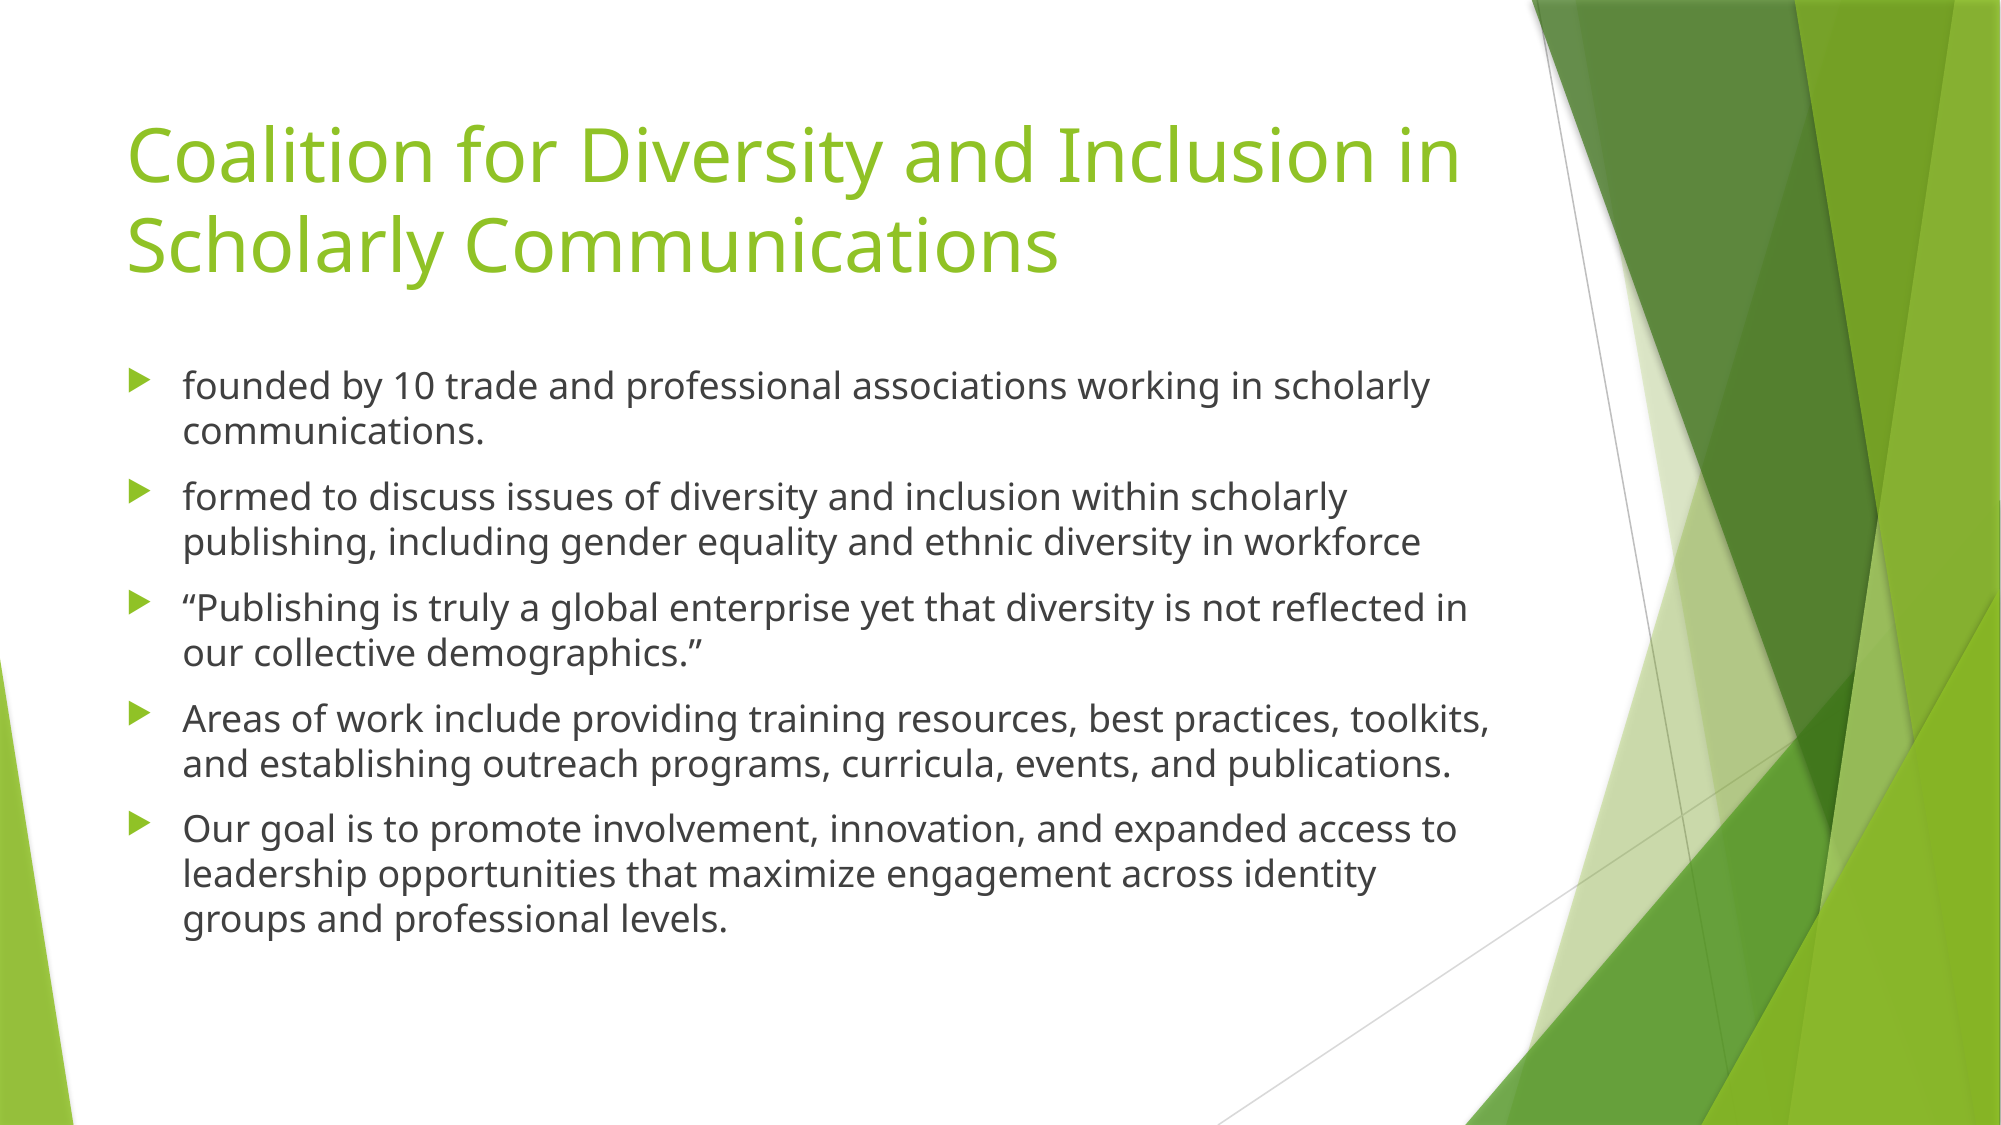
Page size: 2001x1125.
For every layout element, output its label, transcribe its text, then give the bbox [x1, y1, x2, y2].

title Coalition for Diversity and Inclusion in Scholarly Communications [111, 99, 1522, 317]
list founded by 10 trade and professional associations working in scholarly communications. formed to discuss issues of diversity and inclusion within scholarly publishing, including gender equality and ethnic diversity in workforce “Publishing is truly a global enterprise yet that diversity is not reflected in our collective demographics.” Areas of work include providing training resources, best practices, toolkits, and establishing outreach programs, curricula, events, and publications. Our goal is to promote involvement, innovation, and expanded access to leadership opportunities that maximize engagement across identity groups and professional levels. [111, 354, 1522, 992]
